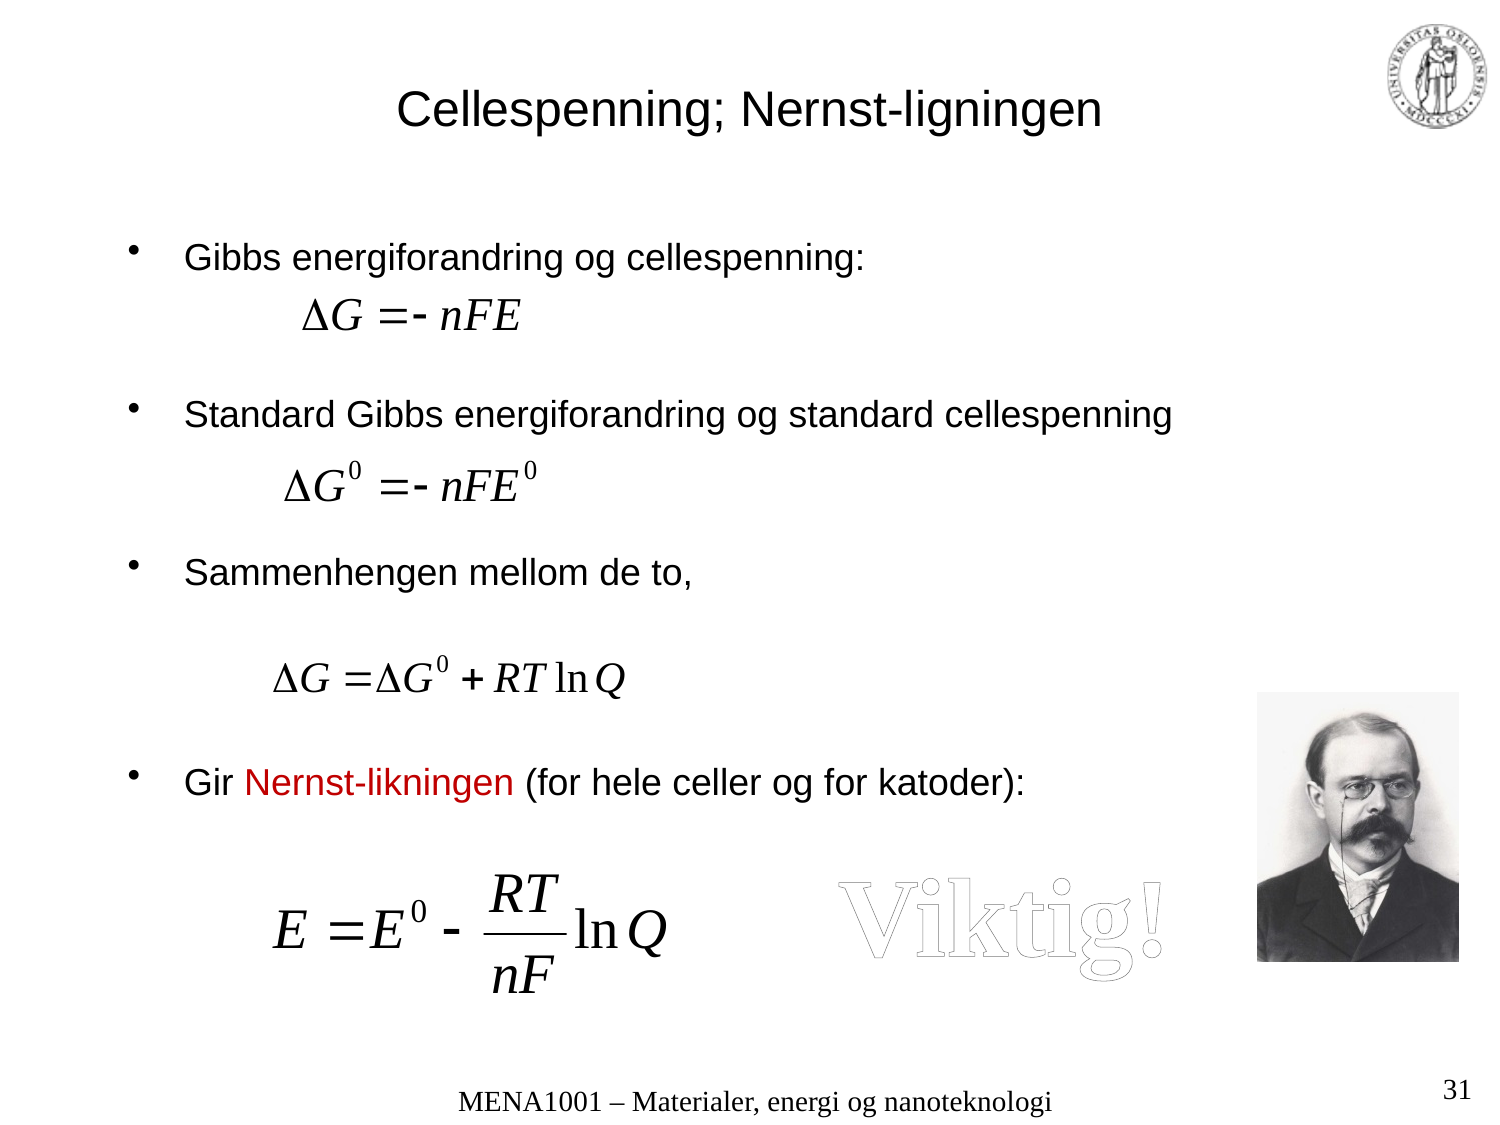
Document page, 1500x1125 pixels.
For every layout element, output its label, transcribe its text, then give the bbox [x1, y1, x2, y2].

text_box Viktig! [822, 836, 1186, 987]
picture [1388, 24, 1500, 129]
list Gibbs energiforandring og cellespenning: Standard Gibbs energiforandring og standard cellespenning Sammenhengen mellom de to, Gir Nernst-likningen (for hele celler og for katoder): [112, 224, 1388, 1001]
title Cellespenning; Nernst-ligningen [112, 12, 1388, 201]
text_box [293, 287, 530, 343]
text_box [276, 449, 547, 513]
slide_number 31 [1349, 1062, 1488, 1113]
picture [1257, 692, 1459, 962]
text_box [265, 644, 657, 711]
footer MENA1001 – Materialer, energi og nanoteknologi [430, 1074, 1081, 1125]
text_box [263, 857, 677, 1006]
